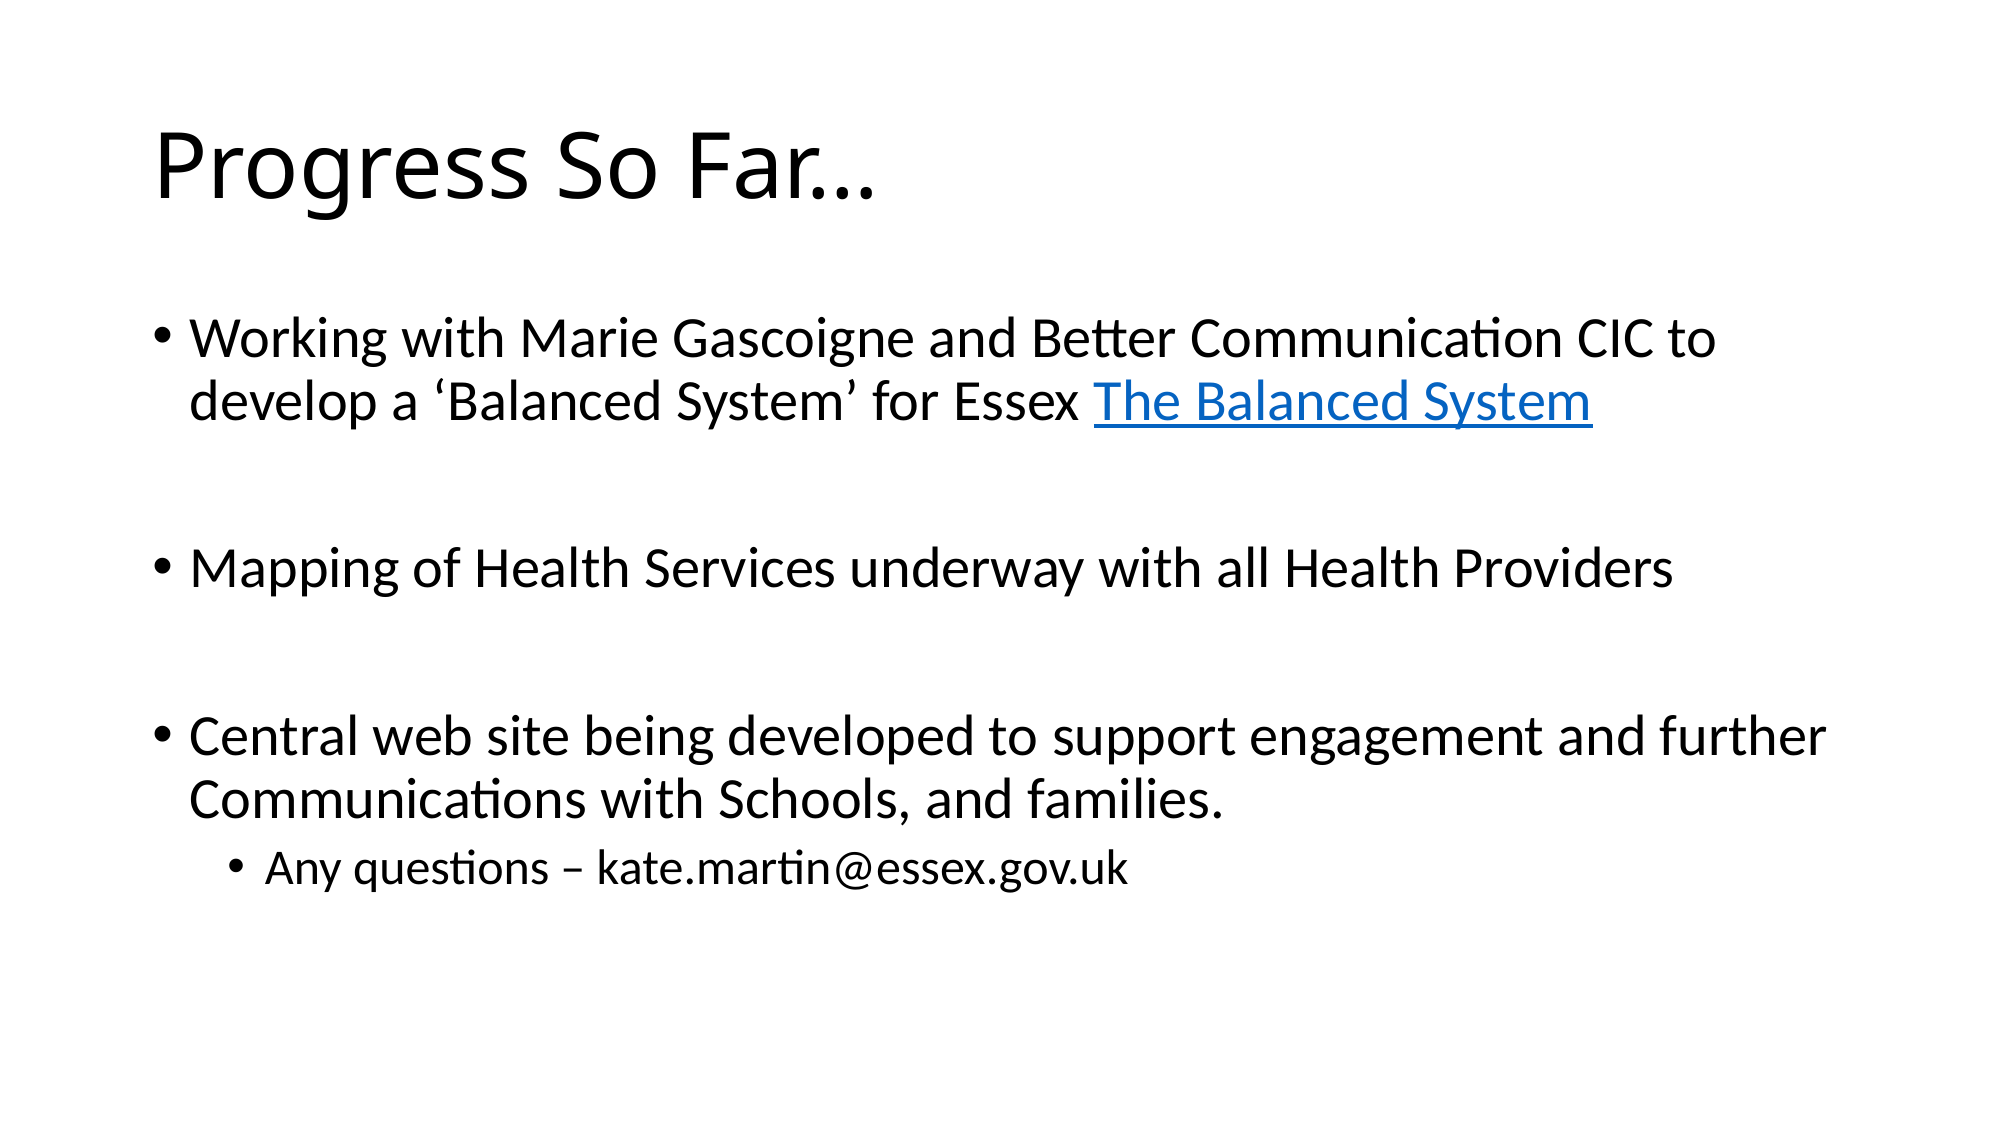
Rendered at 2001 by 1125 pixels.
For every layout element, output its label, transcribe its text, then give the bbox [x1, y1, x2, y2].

title Progress So Far… [137, 59, 1863, 278]
list Working with Marie Gascoigne and Better Communication CIC to develop a ‘Balanced System’ for Essex The Balanced System Mapping of Health Services underway with all Health Providers Central web site being developed to support engagement and further Communications with Schools, and families. Any questions – kate.martin@essex.gov.uk [137, 299, 1863, 1014]
